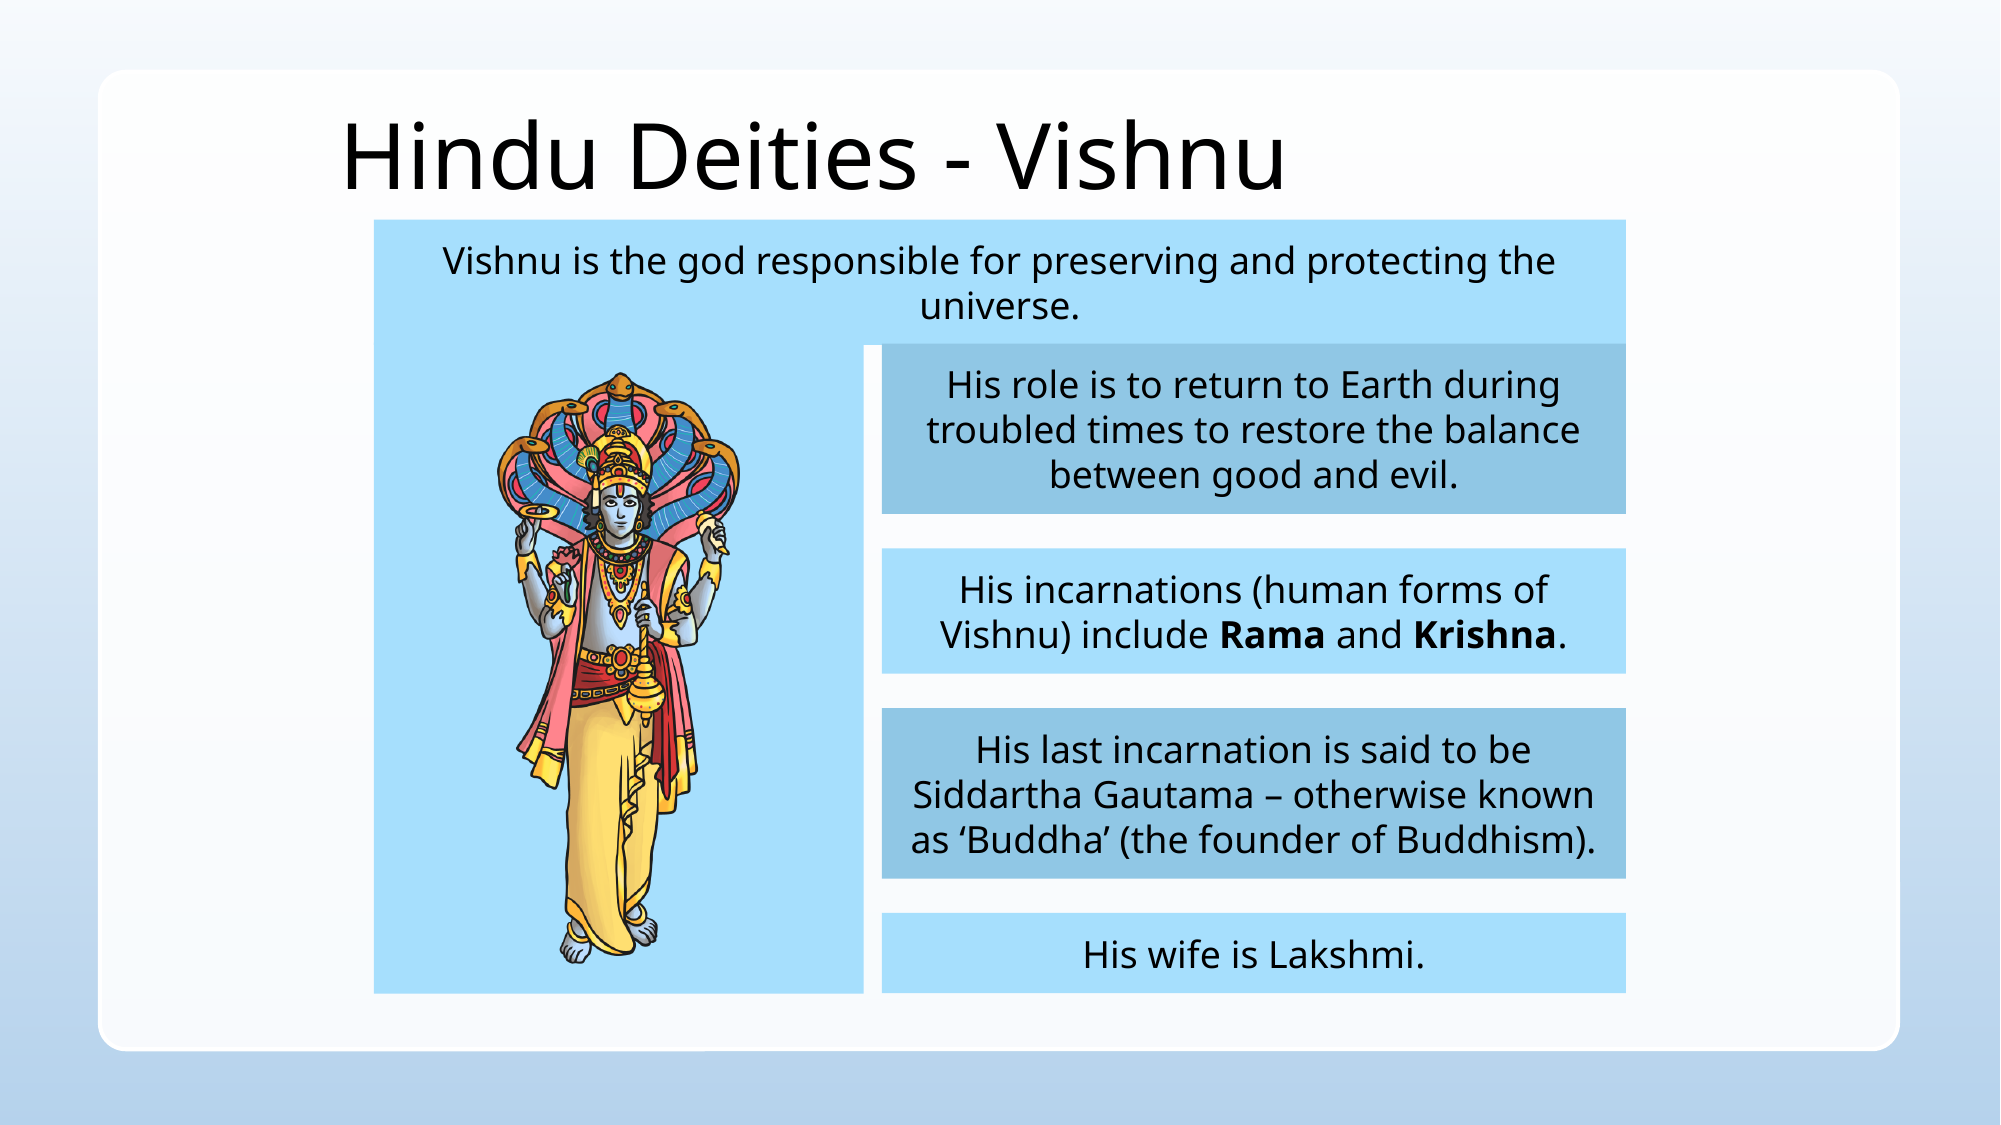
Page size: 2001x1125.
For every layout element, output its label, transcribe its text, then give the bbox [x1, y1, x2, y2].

text_box [373, 342, 865, 995]
text_box His last incarnation is said to be Siddartha Gautama – otherwise known as ‘Buddha’ (the founder of Buddhism). [881, 708, 1626, 879]
text_box His wife is Lakshmi. [881, 912, 1626, 994]
text_box His incarnations (human forms of Vishnu) include Rama and Krishna. [881, 548, 1626, 674]
text_box His role is to return to Earth during troubled times to restore the balance between good and evil. [881, 343, 1626, 514]
picture [497, 372, 740, 964]
title Hindu Deities - Vishnu [324, 78, 1674, 242]
text_box Vishnu is the god responsible for preserving and protecting the universe. [373, 219, 1626, 345]
